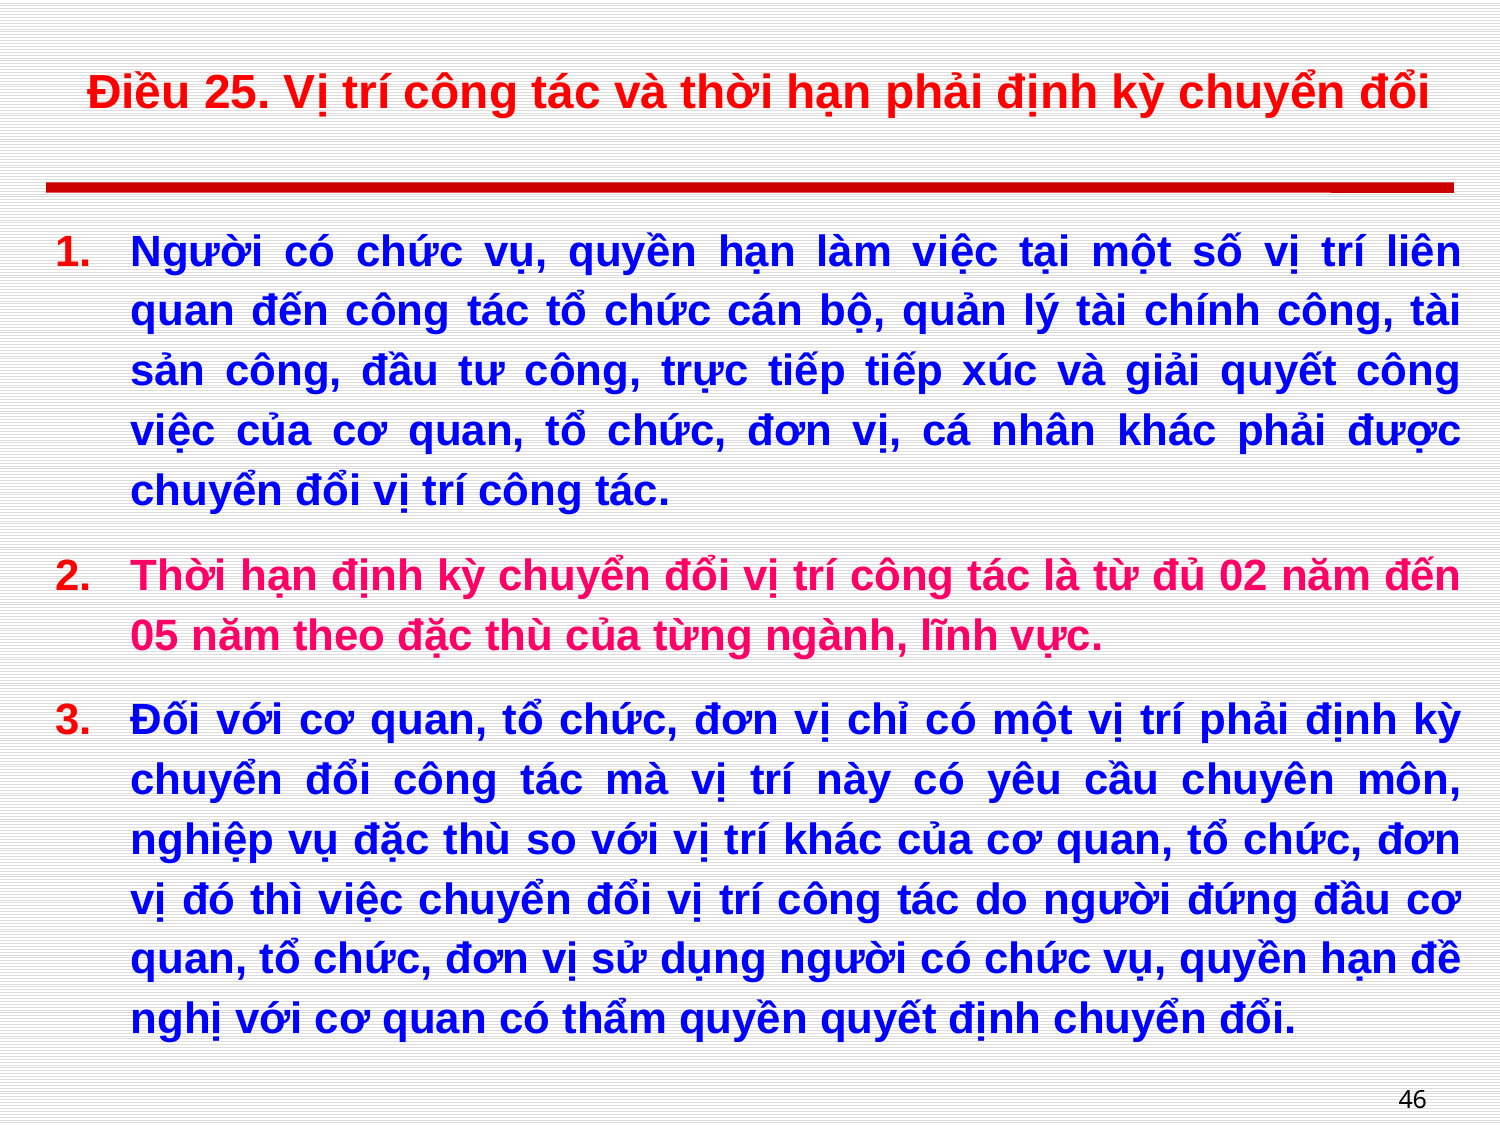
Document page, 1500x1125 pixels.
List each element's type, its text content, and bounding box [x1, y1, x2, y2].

text_box Người có chức vụ, quyền hạn làm việc tại một số vị trí liên quan đến công tác tổ chức cán bộ, quản lý tài chính công, tài sản công, đầu tư công, trực tiếp tiếp xúc và giải quyết công việc của cơ quan, tổ chức, đơn vị, cá nhân khác phải được chuyển đổi vị trí công tác. Thời hạn định kỳ chuyển đổi vị trí công tác là từ đủ 02 năm đến 05 năm theo đặc thù của từng ngành, lĩnh vực. Đối với cơ quan, tổ chức, đơn vị chỉ có một vị trí phải định kỳ chuyển đổi công tác mà vị trí này có yêu cầu chuyên môn, nghiệp vụ đặc thù so với vị trí khác của cơ quan, tổ chức, đơn vị đó thì việc chuyển đổi vị trí công tác do người đứng đầu cơ quan, tổ chức, đơn vị sử dụng người có chức vụ, quyền hạn đề nghị với cơ quan có thẩm quyền quyết định chuyển đổi. [23, 199, 1477, 1088]
title Điều 25. Vị trí công tác và thời hạn phải định kỳ chuyển đổi [38, 24, 1463, 150]
